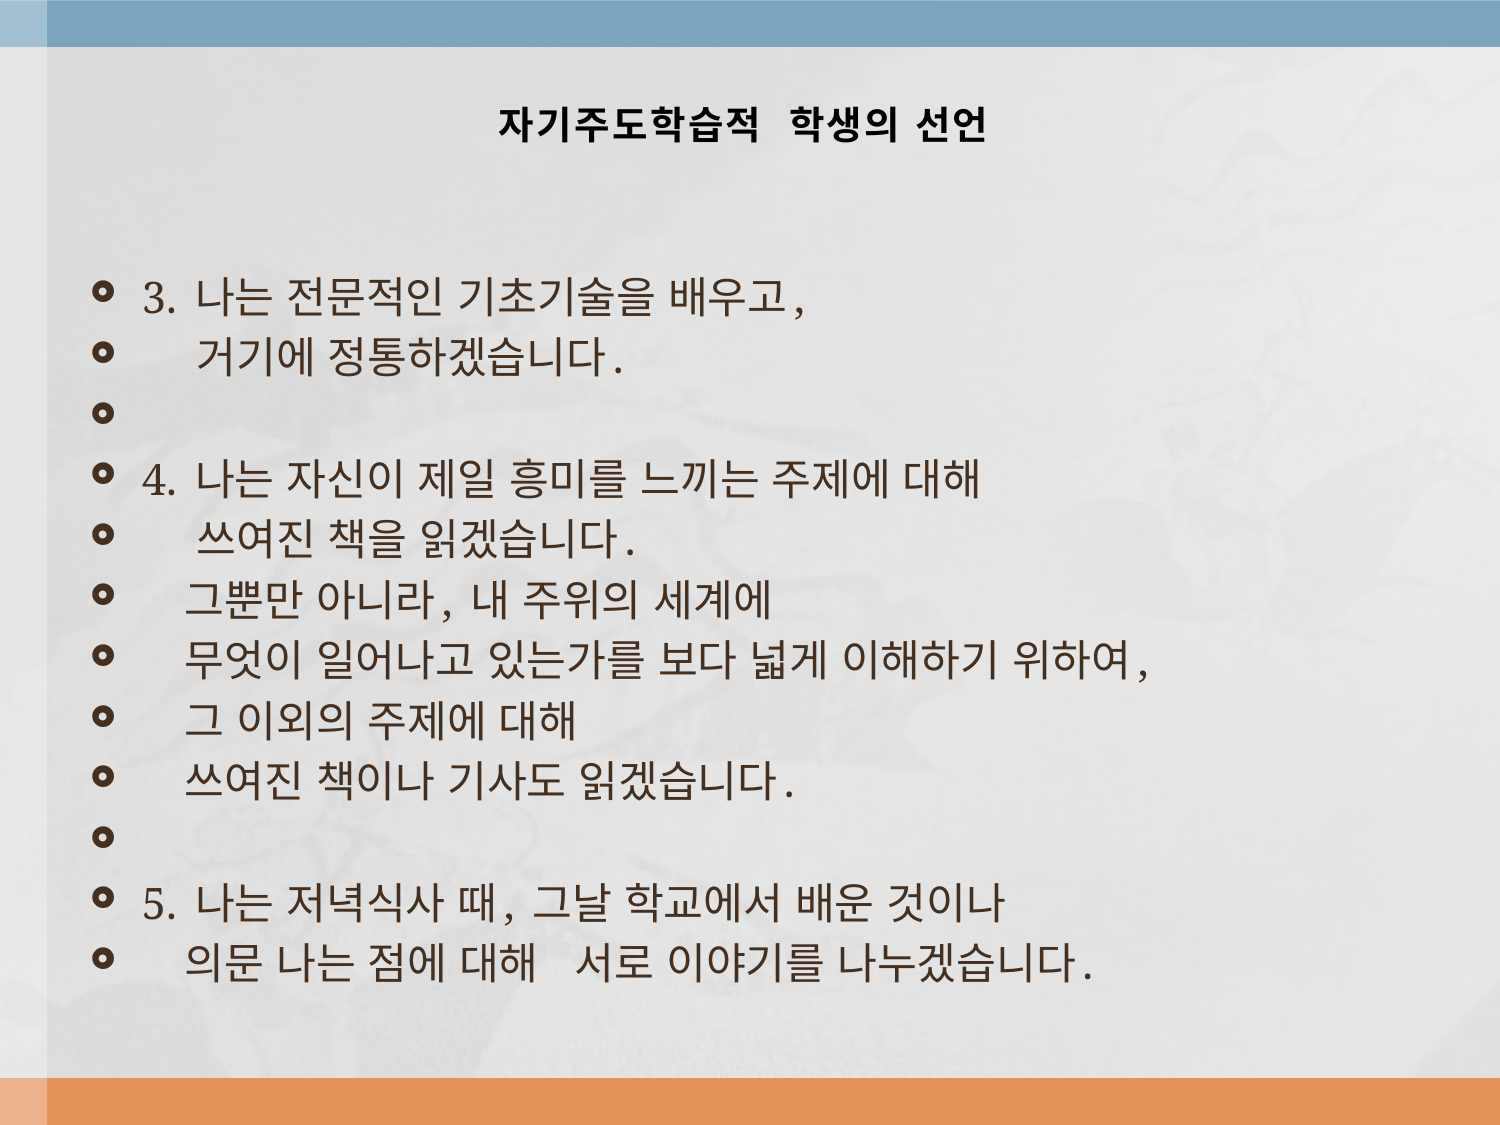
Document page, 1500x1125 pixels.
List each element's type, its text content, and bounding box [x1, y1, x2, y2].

list 3. 나는 전문적인 기초기술을 배우고, 거기에 정통하겠습니다. 4. 나는 자신이 제일 흥미를 느끼는 주제에 대해 쓰여진 책을 읽겠습니다. 그뿐만 아니라, 내 주위의 세계에 무엇이 일어나고 있는가를 보다 넓게 이해하기 위하여, 그 이외의 주제에 대해 쓰여진 책이나 기사도 읽겠습니다. 5. 나는 저녁식사 때, 그날 학교에서 배운 것이나 의문 나는 점에 대해 서로 이야기를 나누겠습니다. [75, 262, 1425, 1005]
title 자기주도학습적 학생의 선언 [49, 46, 1454, 202]
